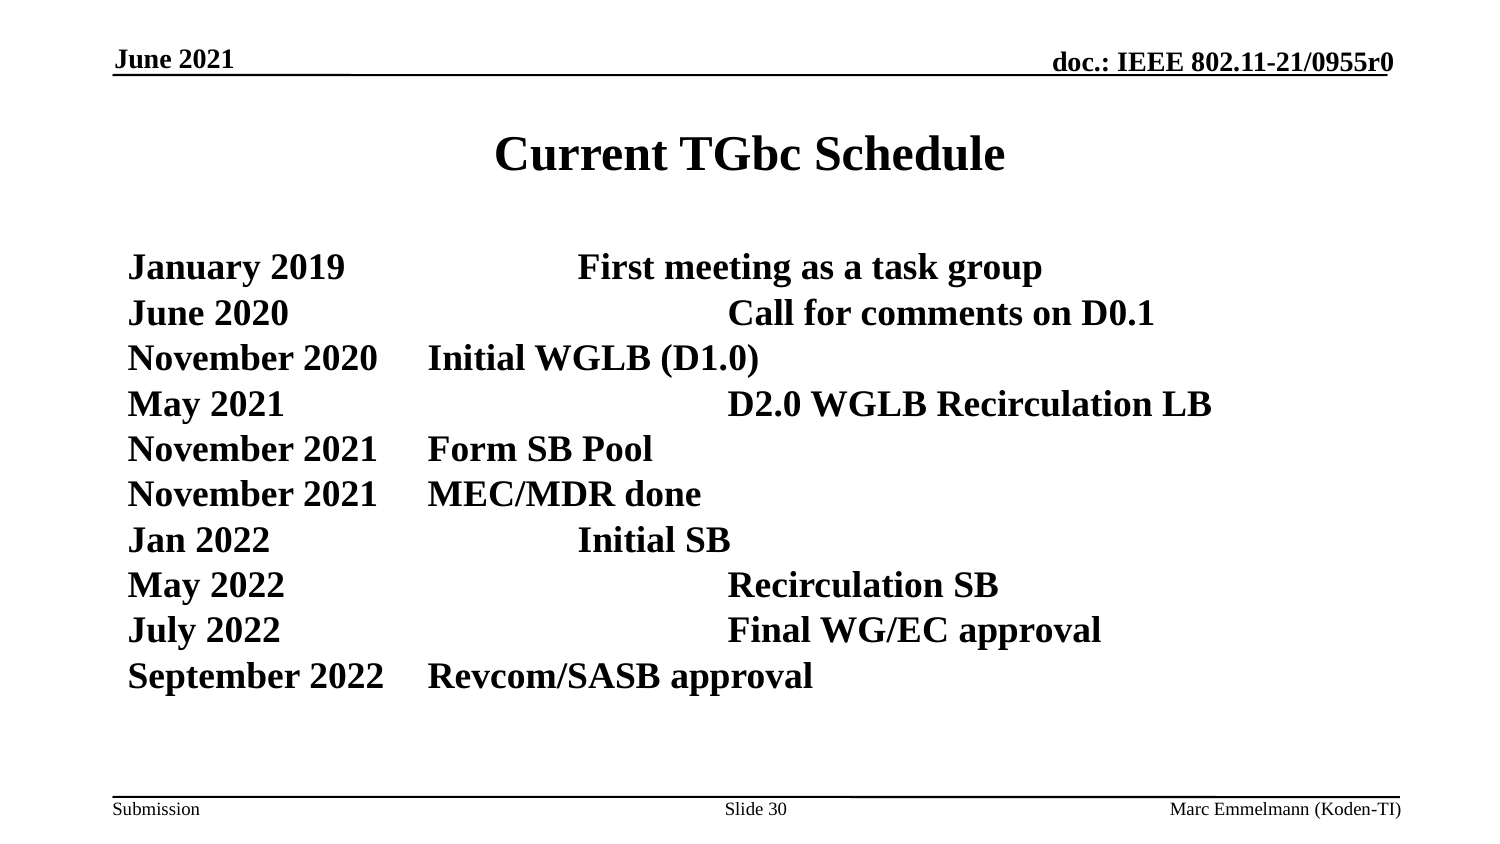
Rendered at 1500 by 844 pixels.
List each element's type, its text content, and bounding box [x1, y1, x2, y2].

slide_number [114, 40, 423, 75]
slide_number Slide 30 [712, 796, 800, 842]
list January 2019 First meeting as a task group June 2020 Call for comments on D0.1 November 2020 Initial WGLB (D1.0) May 2021 D2.0 WGLB Recirculation LB November 2021 Form SB Pool November 2021 MEC/MDR done Jan 2022 Initial SB May 2022 Recirculation SB July 2022 Final WG/EC approval September 2022 Revcom/SASB approval [112, 243, 1388, 751]
title Current TGbc Schedule [112, 84, 1388, 216]
footer Marc Emmelmann (Koden-TI) [878, 796, 1402, 820]
